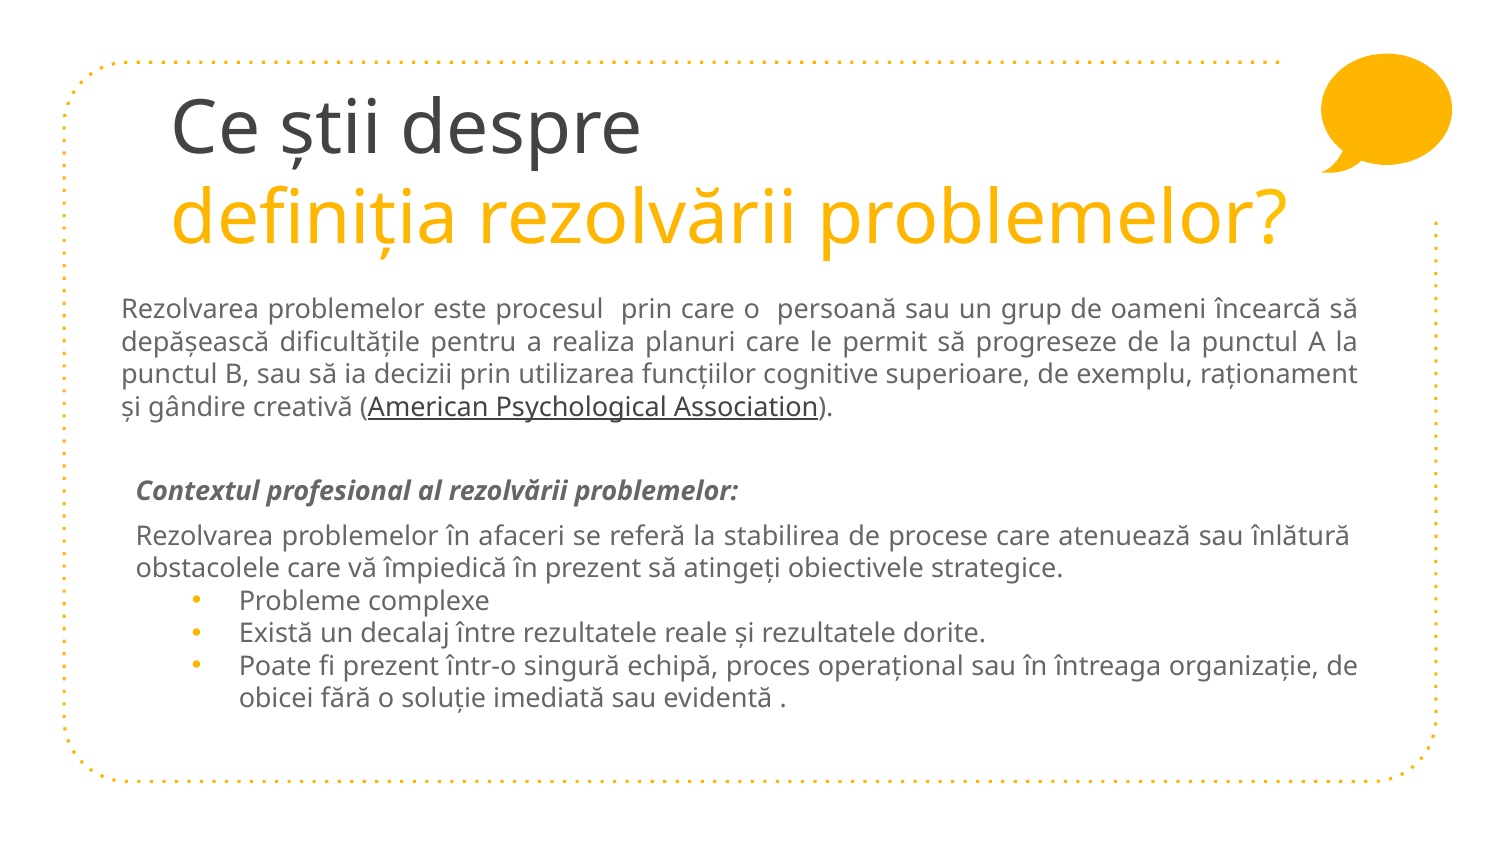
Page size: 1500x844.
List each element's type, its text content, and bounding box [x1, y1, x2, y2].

list Rezolvarea problemelor este procesul prin care o persoană sau un grup de oameni încearcă să depășească dificultățile pentru a realiza planuri care le permit să progreseze de la punctul A la punctul B, sau să ia decizii prin utilizarea funcțiilor cognitive superioare, de exemplu, raționament și gândire creativă (American Psychological Association). [106, 276, 1373, 458]
text_box Contextul profesional al rezolvării problemelor: Rezolvarea problemelor în afaceri se referă la stabilirea de procese care atenuează sau înlătură obstacolele care vă împiedică în prezent să atingeți obiectivele strategice. Probleme complexe Există un decalaj între rezultatele reale și rezultatele dorite. Poate fi prezent într-o singură echipă, proces operațional sau în întreaga organizație, de obicei fără o soluție imediată sau evidentă . [101, 458, 1373, 751]
text_box [1322, 53, 1453, 173]
title Ce știi despre definiția rezolvării problemelor? [155, 63, 1322, 268]
